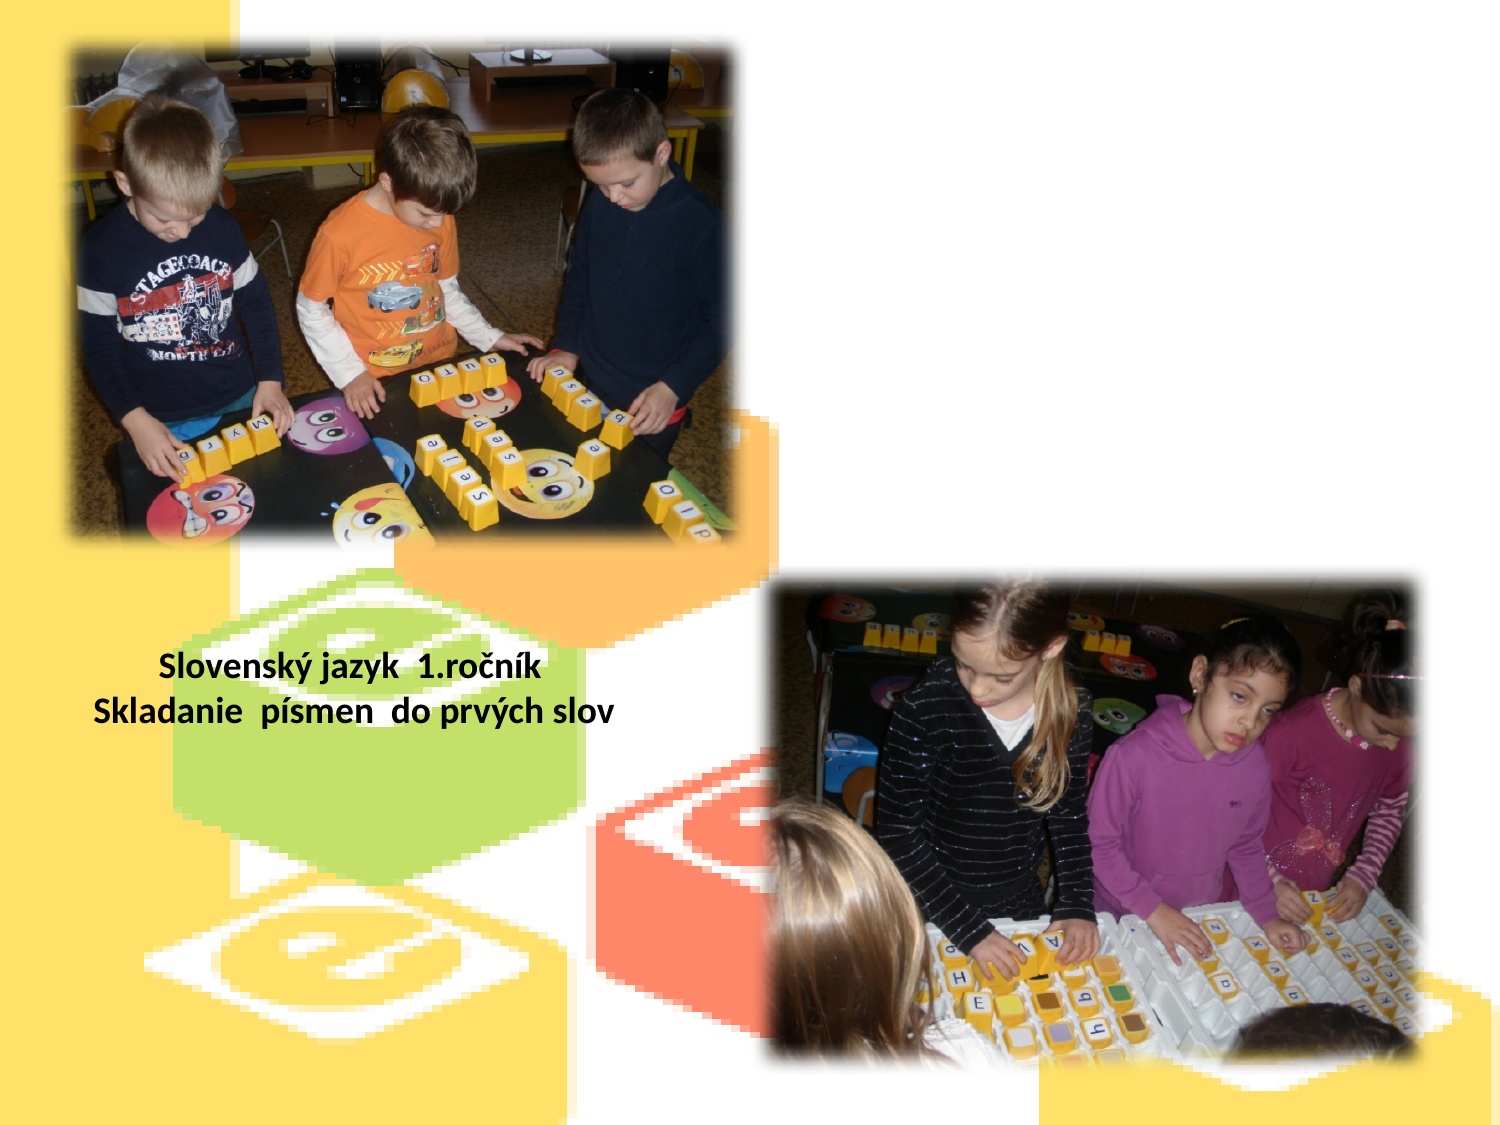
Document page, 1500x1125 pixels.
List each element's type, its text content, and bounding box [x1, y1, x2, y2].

text_box Slovenský jazyk 1.ročník Skladanie písmen do prvých slov [0, 633, 709, 739]
picture [749, 562, 1434, 1076]
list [52, 30, 751, 554]
